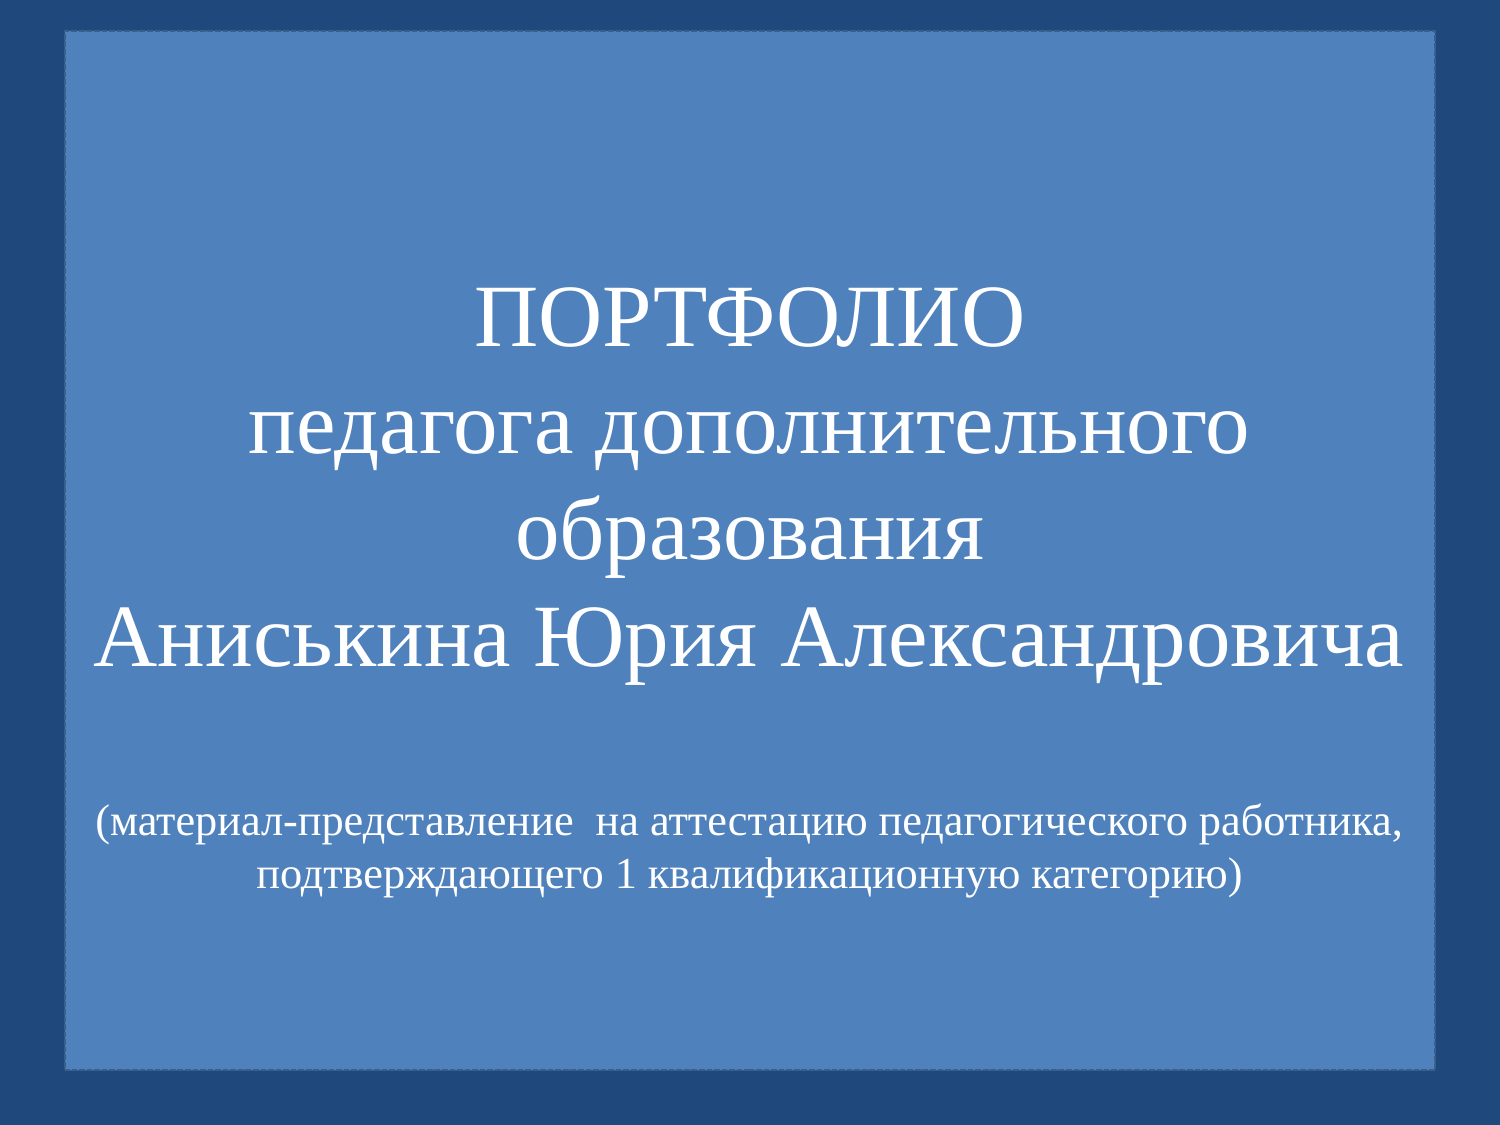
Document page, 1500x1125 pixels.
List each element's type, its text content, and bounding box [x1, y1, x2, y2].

title ПОРТФОЛИО педагога дополнительного образования Аниськина Юрия Александровича (материал-представление на аттестацию педагогического работника, подтверждающего 1 квалификационную категорию) [64, 30, 1436, 1071]
